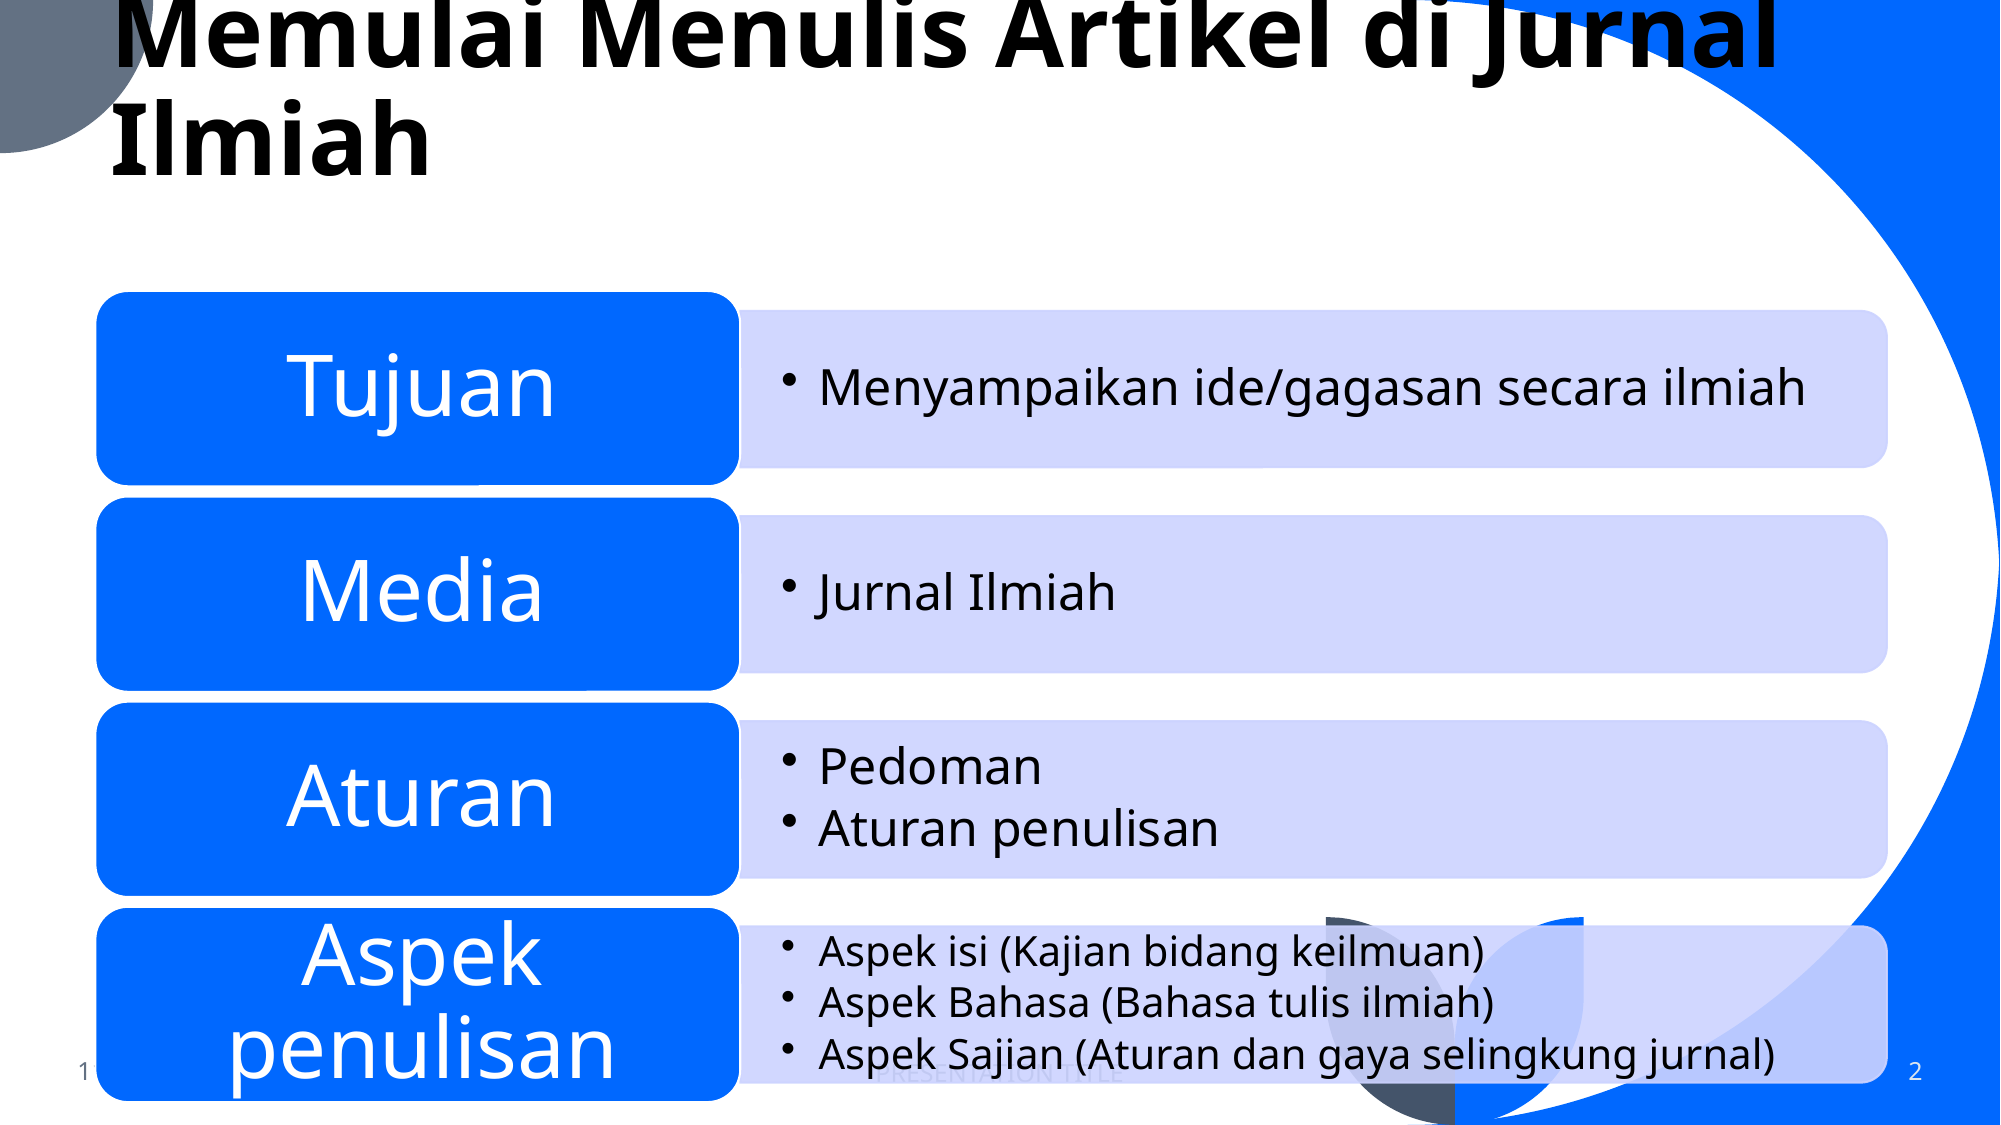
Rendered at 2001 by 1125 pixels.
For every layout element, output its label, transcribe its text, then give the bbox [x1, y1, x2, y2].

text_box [95, 290, 1887, 1103]
title Memulai Menulis Artikel di Jurnal Ilmiah [95, 0, 1829, 205]
slide_number 2 [1887, 1042, 1938, 1103]
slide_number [62, 1042, 95, 1103]
